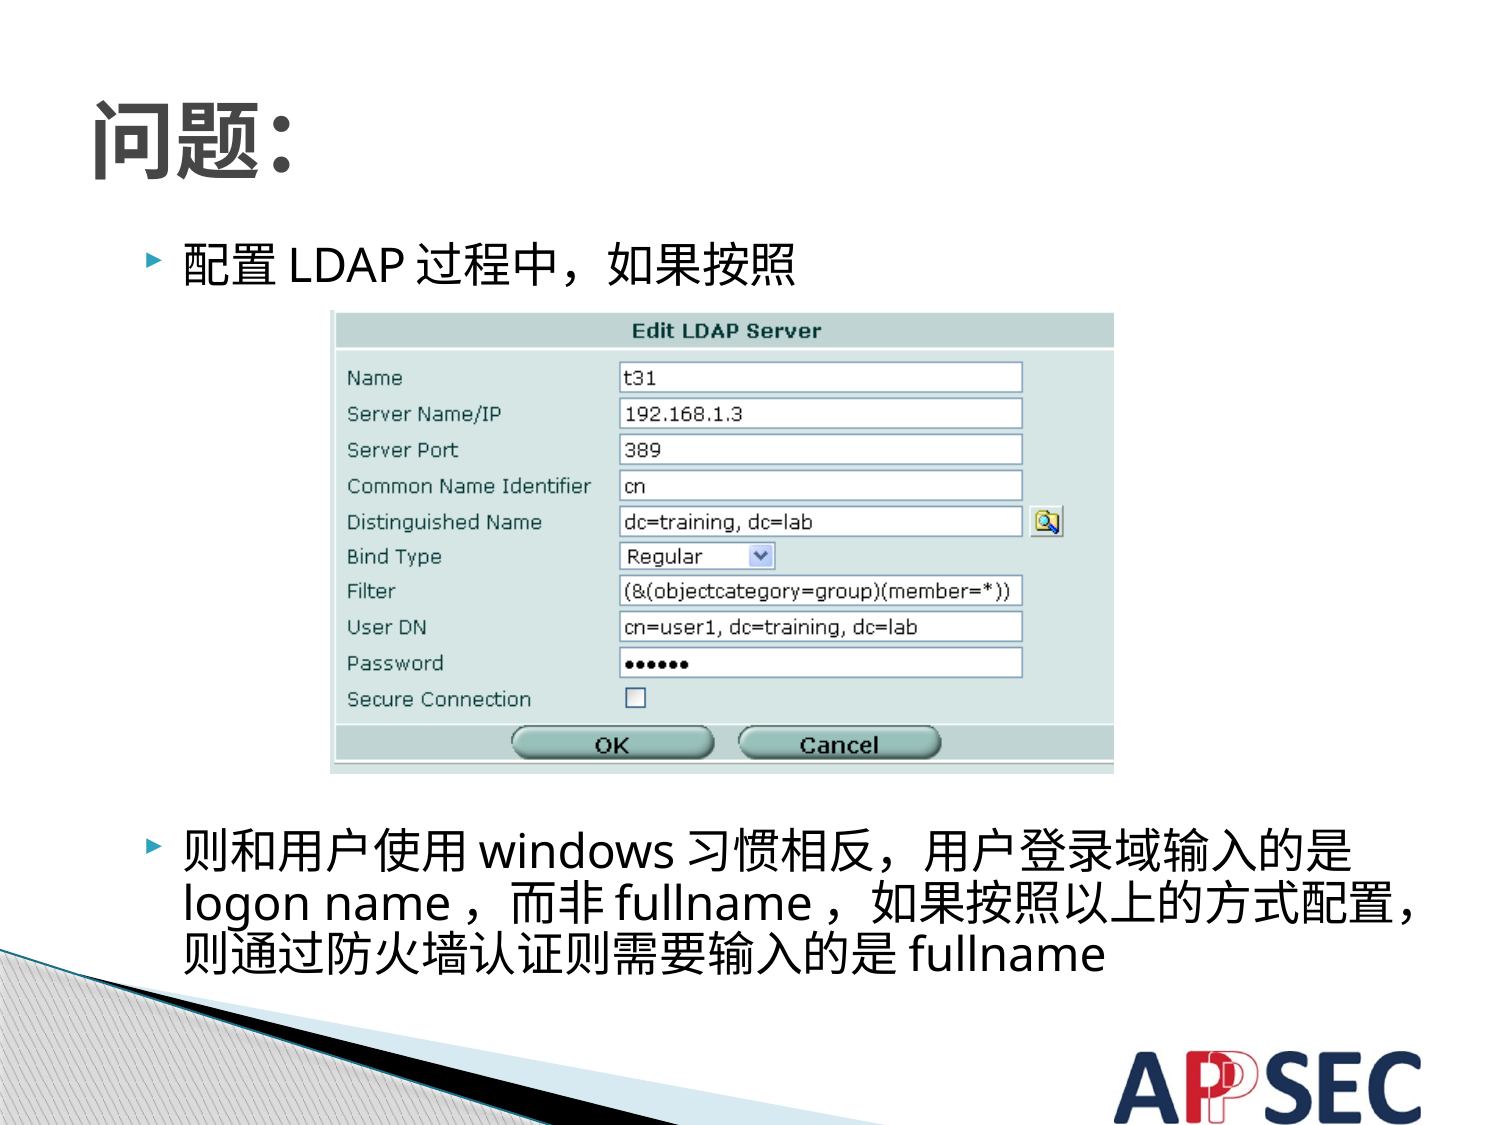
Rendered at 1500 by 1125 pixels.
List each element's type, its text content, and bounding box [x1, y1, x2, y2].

picture [1113, 1050, 1422, 1125]
list 配置LDAP过程中，如果按照 则和用户使用windows习惯相反，用户登录域输入的是logon name，而非fullname，如果按照以上的方式配置，则通过防火墙认证则需要输入的是fullname [112, 233, 1426, 990]
picture [330, 310, 1114, 774]
title 问题： [75, 45, 1425, 233]
